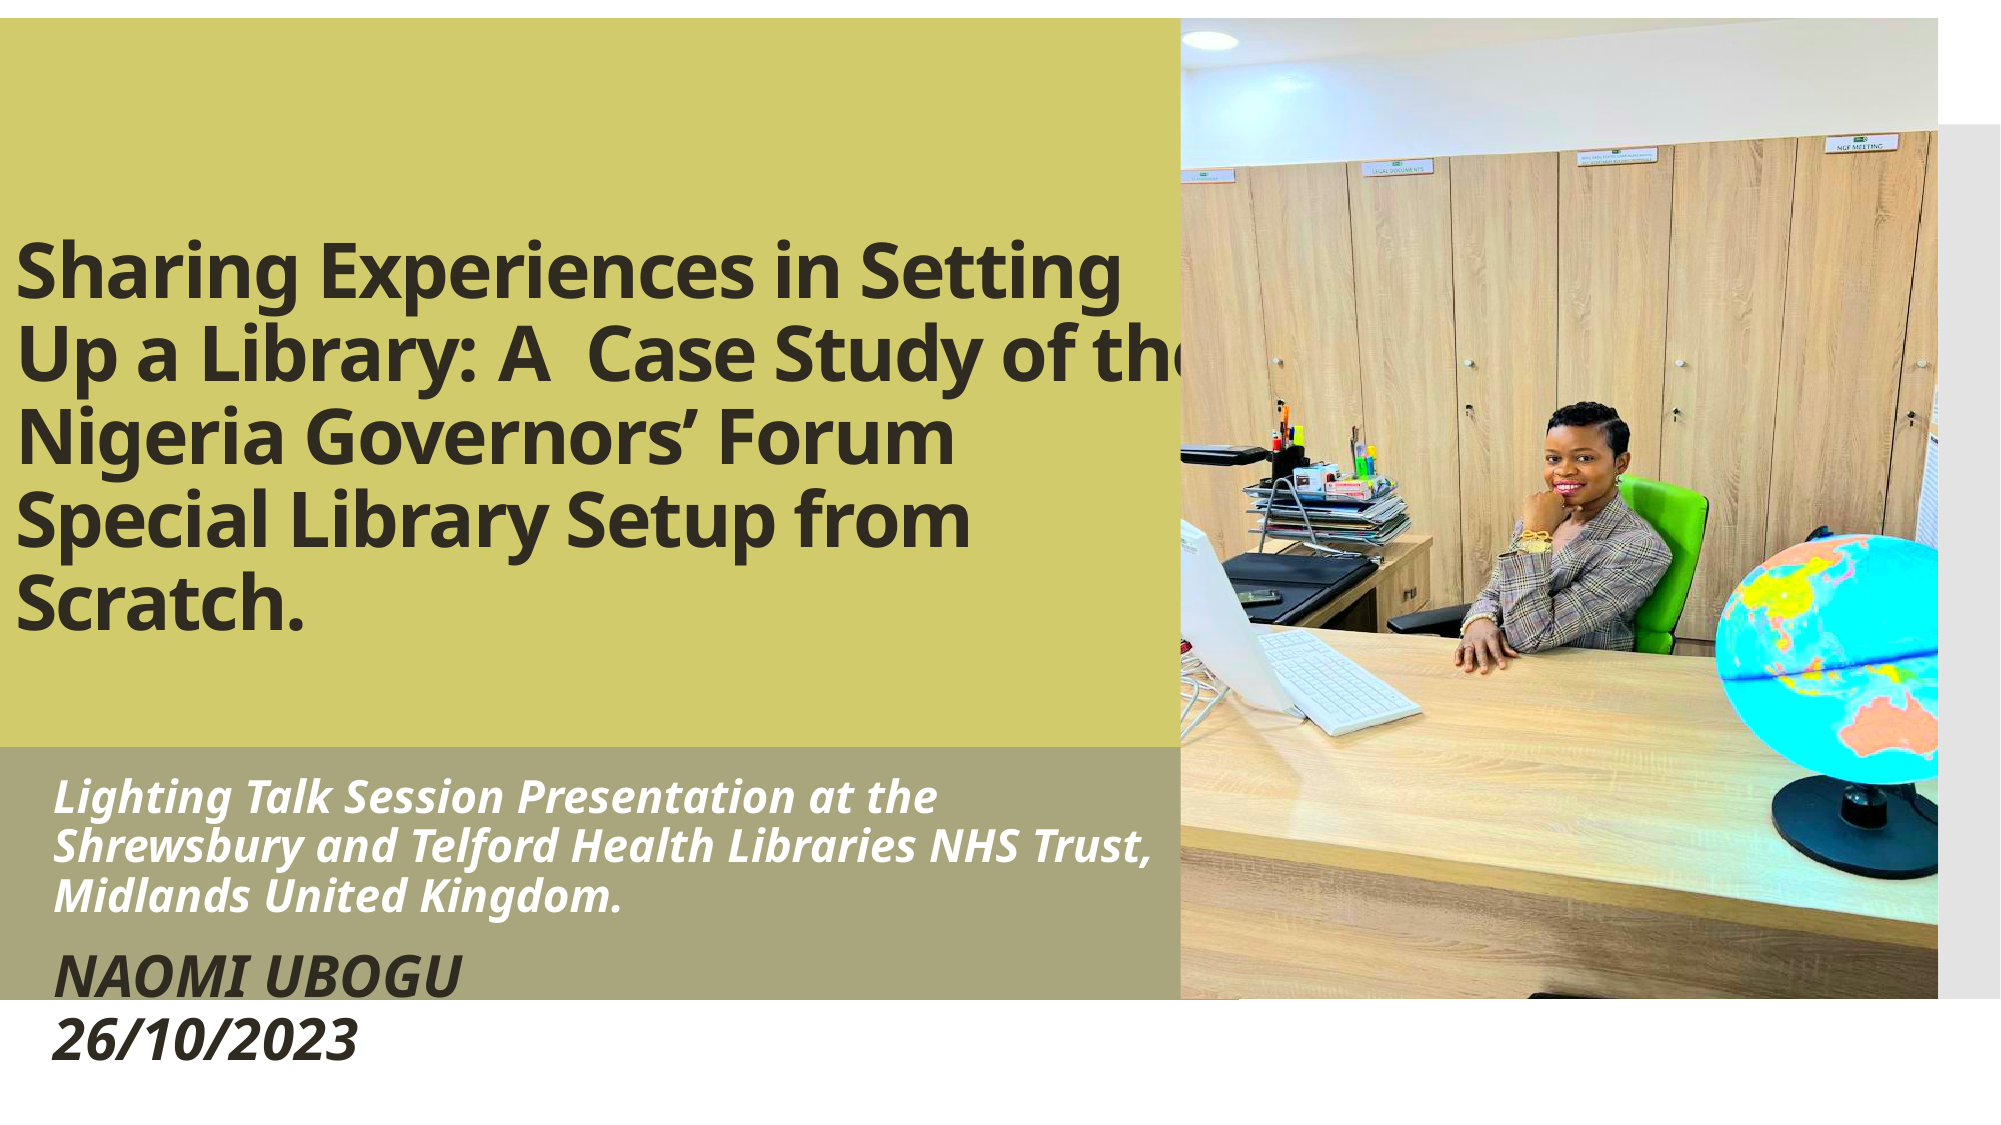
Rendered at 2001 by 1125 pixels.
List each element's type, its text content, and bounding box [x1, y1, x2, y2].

text_box [1939, 124, 2000, 1000]
picture [1180, 17, 1939, 1000]
text_box [0, 0, 2000, 124]
subtitle Lighting Talk Session Presentation at the Shrewsbury and Telford Health Libraries NHS Trust, Midlands United Kingdom. NAOMI UBOGU 26/10/2023 [38, 766, 1171, 999]
text_box [0, 1000, 2000, 1125]
text_box [0, 747, 1240, 1001]
title Sharing Experiences in Setting Up a Library: A Case Study of the Nigeria Governors’ Forum Special Library Setup from Scratch. [0, 18, 1180, 747]
